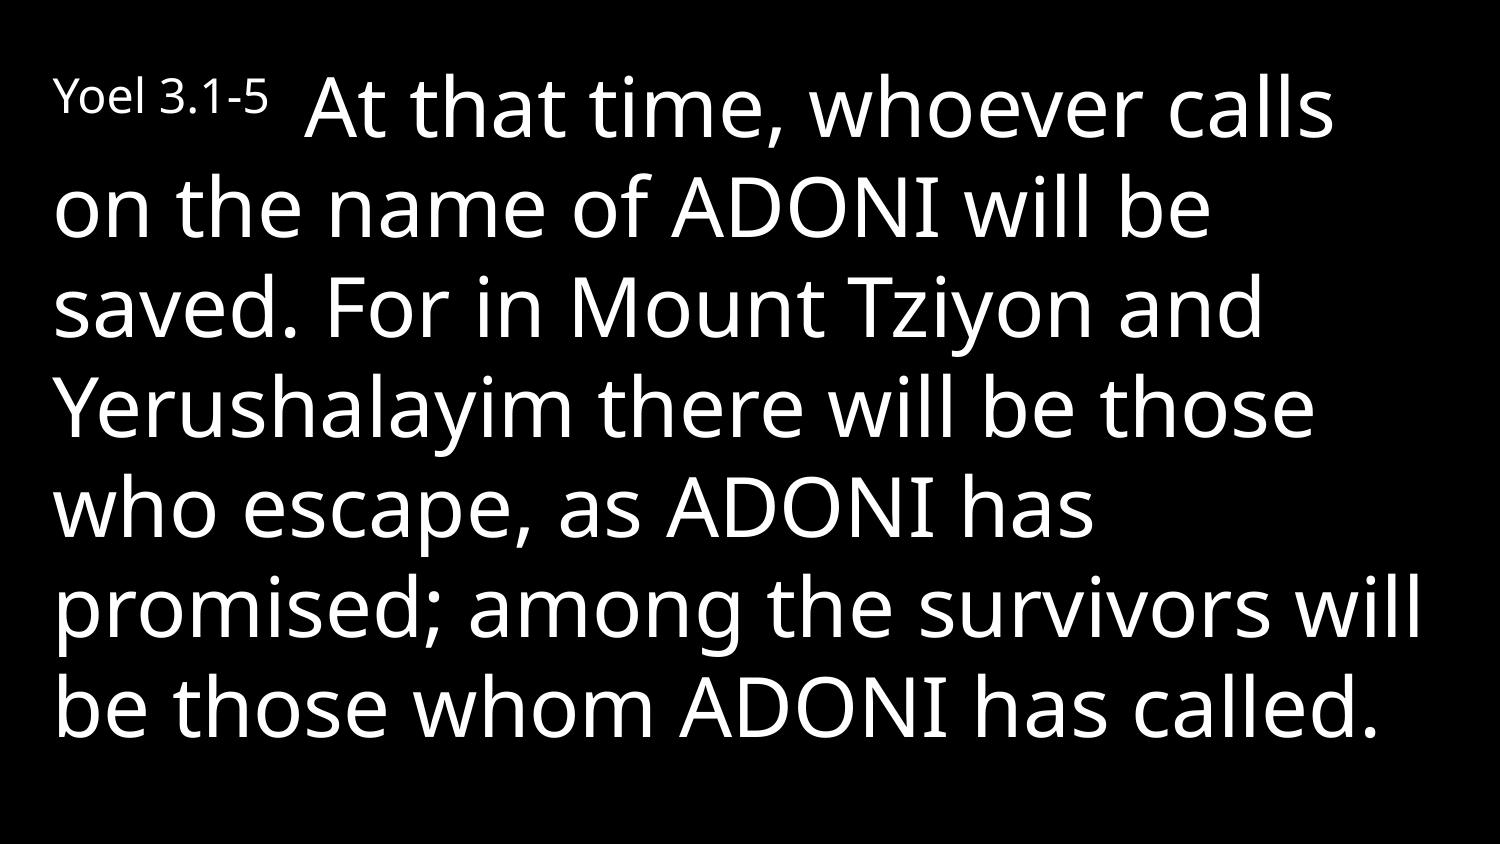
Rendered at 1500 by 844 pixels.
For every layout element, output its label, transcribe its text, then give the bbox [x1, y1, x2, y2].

subtitle Yoel 3.1-5 At that time, whoever calls on the name of Adoni will be saved. For in Mount Tziyon and Yerushalayim there will be those who escape, as Adoni has promised; among the survivors will be those whom Adoni has called. [37, 46, 1450, 844]
